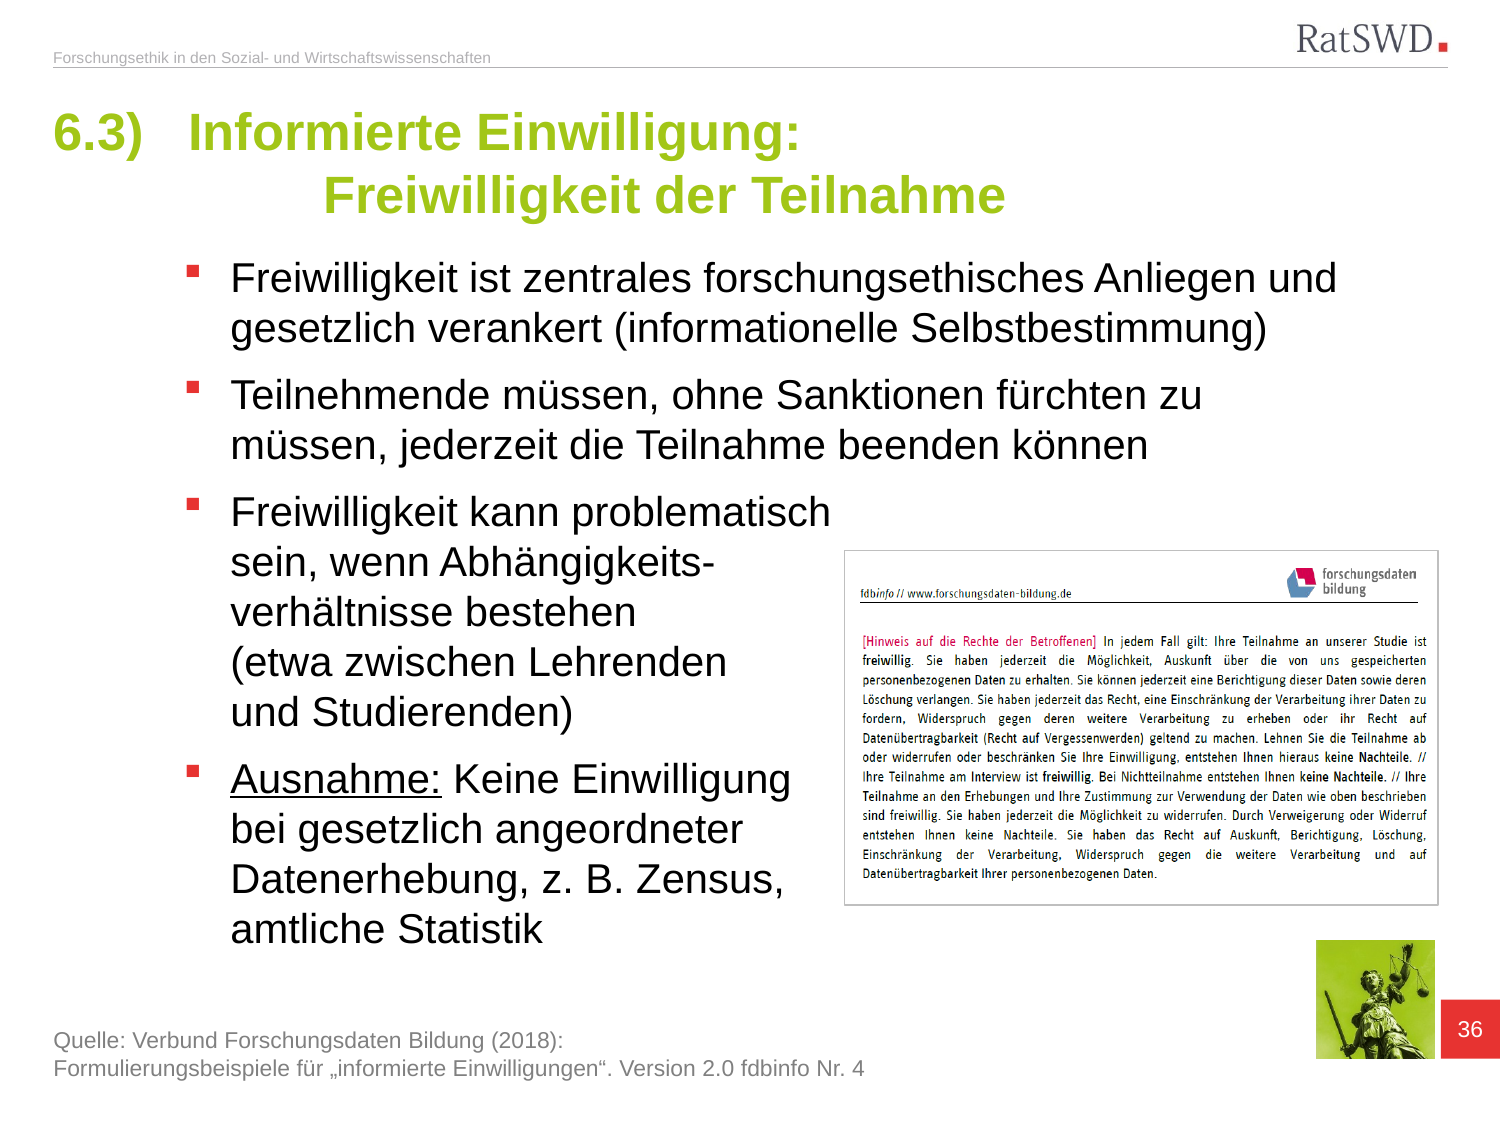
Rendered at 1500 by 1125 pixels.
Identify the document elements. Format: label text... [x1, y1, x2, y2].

picture [1293, 20, 1451, 55]
picture [856, 632, 1450, 891]
list Quelle: Verbund Forschungsdaten Bildung (2018): Formulierungsbeispiele für „informierte Einwilligungen“. Version 2.0 fdbinfo Nr. 4 [38, 1058, 1188, 1089]
text_box [842, 549, 1440, 907]
picture [859, 550, 1421, 605]
title 6.3) Informierte Einwilligung: Freiwilligkeit der Teilnahme [38, 90, 1448, 232]
picture [1356, 940, 1435, 1059]
list Freiwilligkeit ist zentrales forschungsethisches Anliegen und gesetzlich verankert (informationelle Selbstbestimmung) Teilnehmende müssen, ohne Sanktionen fürchten zu müssen, jederzeit die Teilnahme beenden können Freiwilligkeit kann problematisch sein, wenn Abhängigkeits- verhältnisse bestehen (etwa zwischen Lehrenden und Studierenden) Ausnahme: Keine Einwilligung bei gesetzlich angeordneter Datenerhebung, z. B. Zensus, amtliche Statistik [76, 243, 1356, 1071]
